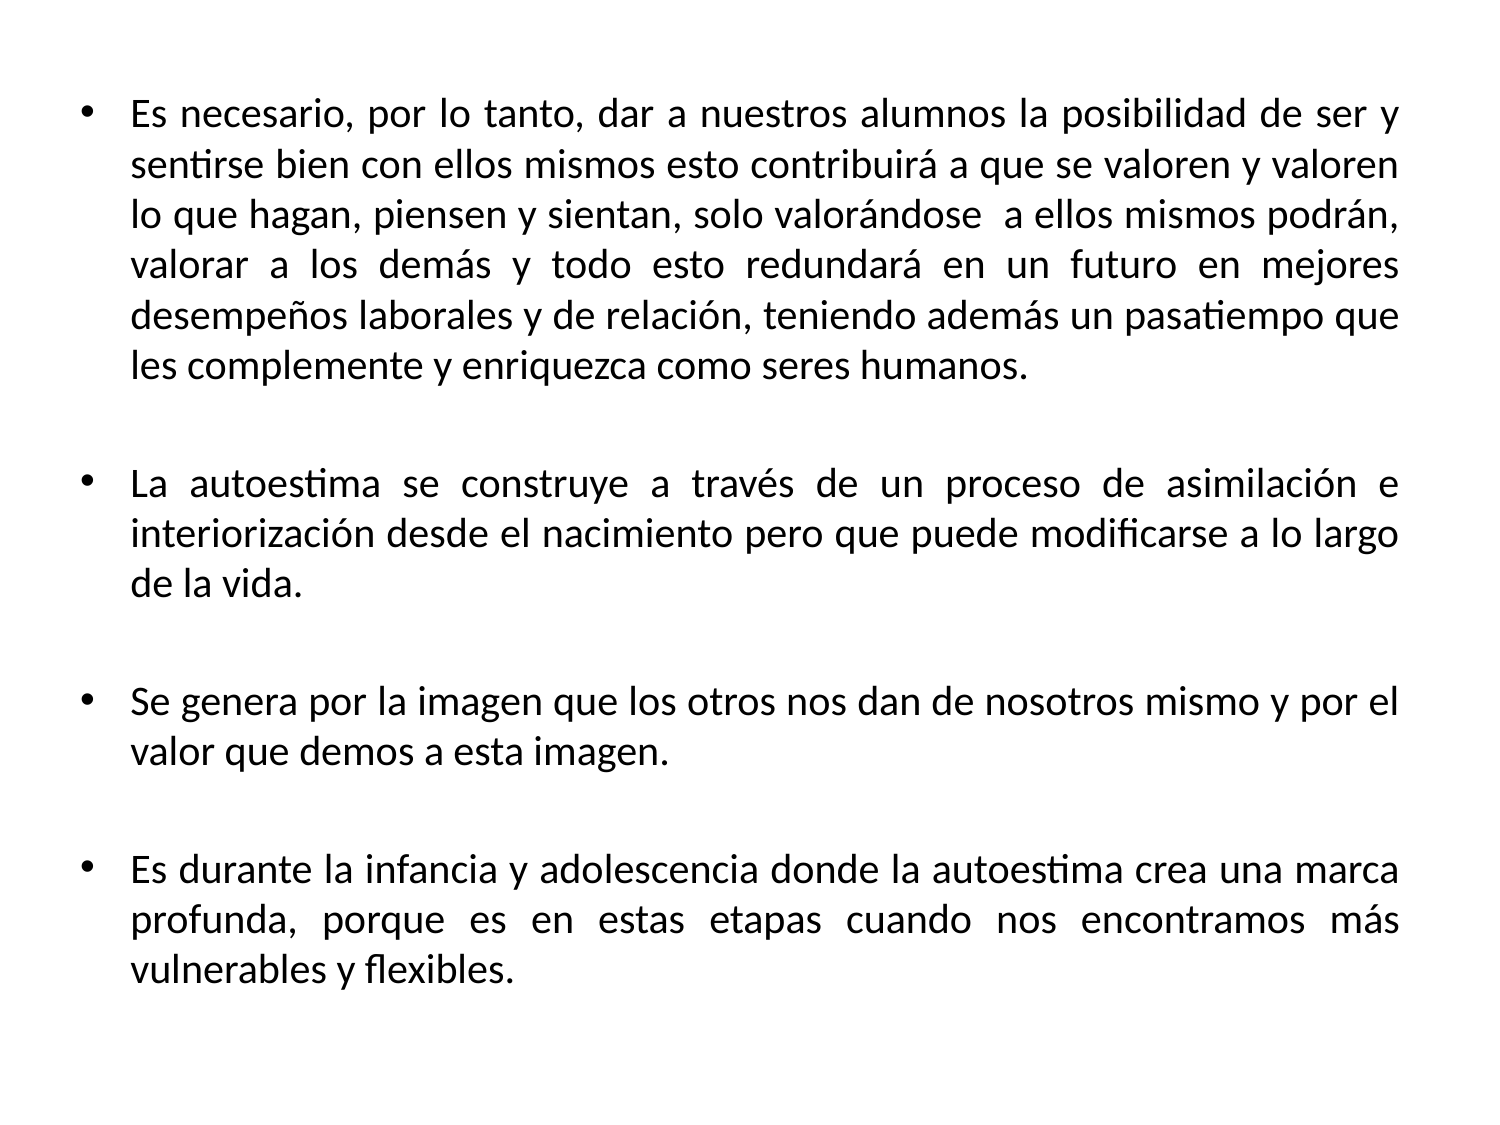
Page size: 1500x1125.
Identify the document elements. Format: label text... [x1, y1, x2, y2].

list Es necesario, por lo tanto, dar a nuestros alumnos la posibilidad de ser y sentirse bien con ellos mismos esto contribuirá a que se valoren y valoren lo que hagan, piensen y sientan, solo valorándose a ellos mismos podrán, valorar a los demás y todo esto redundará en un futuro en mejores desempeños laborales y de relación, teniendo además un pasatiempo que les complemente y enriquezca como seres humanos. La autoestima se construye a través de un proceso de asimilación e interiorización desde el nacimiento pero que puede modificarse a lo largo de la vida. Se genera por la imagen que los otros nos dan de nosotros mismo y por el valor que demos a esta imagen. Es durante la infancia y adolescencia donde la autoestima crea una marca profunda, porque es en estas etapas cuando nos encontramos más vulnerables y flexibles. [64, 78, 1415, 1024]
